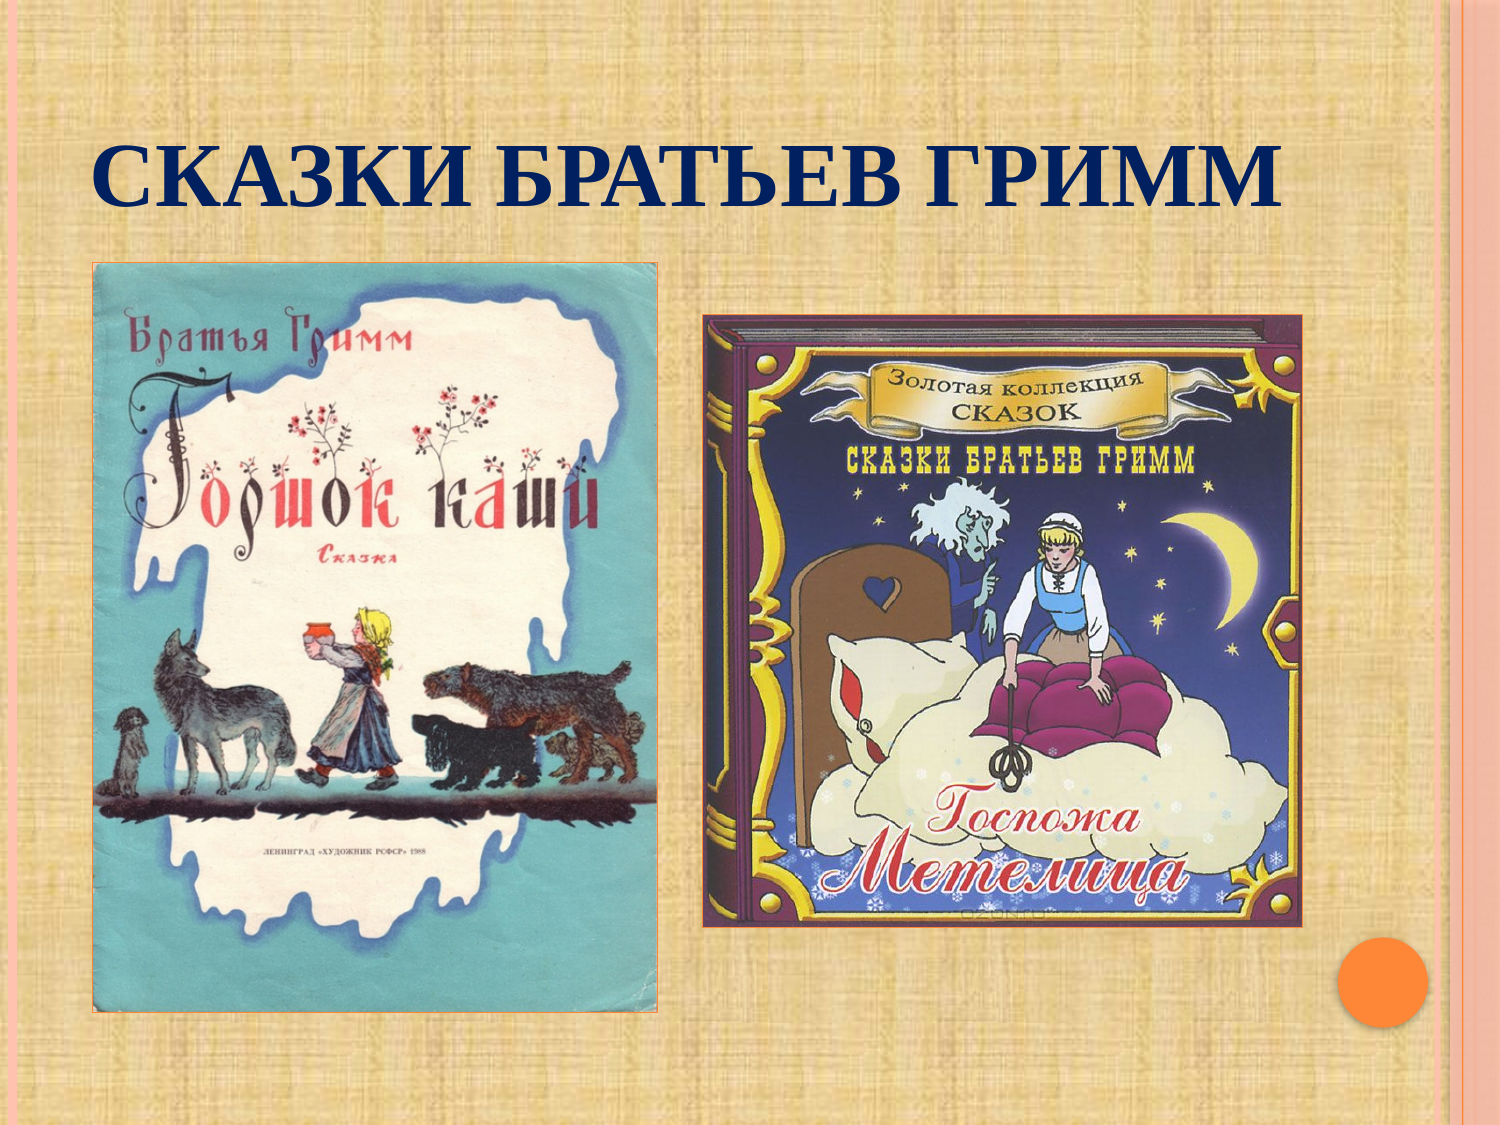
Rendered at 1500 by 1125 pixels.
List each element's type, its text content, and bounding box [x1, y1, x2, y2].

picture [0, 0, 7, 1125]
title Сказки братьев Гримм [75, 45, 1300, 233]
picture [1441, 0, 1449, 1125]
picture [18, 0, 1434, 1125]
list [702, 313, 1304, 929]
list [91, 261, 659, 1013]
